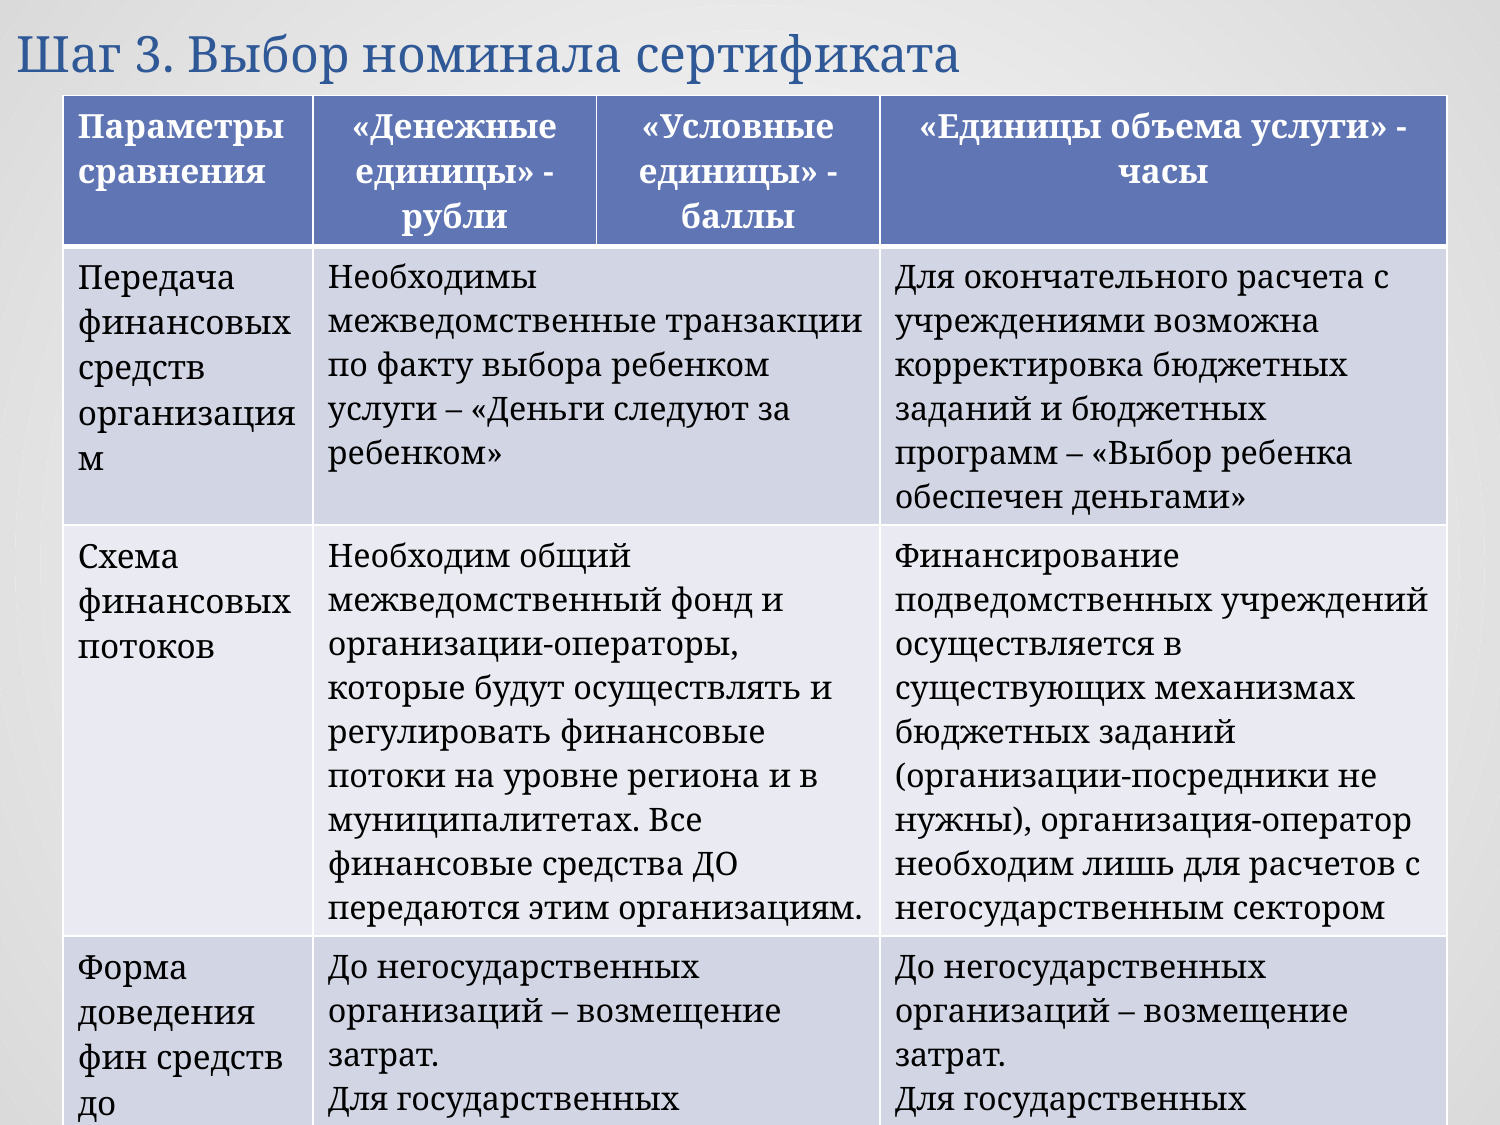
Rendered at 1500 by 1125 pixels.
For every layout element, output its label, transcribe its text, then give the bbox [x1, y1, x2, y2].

table_cell Передача финансовых средств организациям [64, 249, 312, 524]
table_cell До негосударственных организаций – возмещение затрат. Для государственных учреждений – государственное задание с условием оказания услуги «платно» [314, 937, 879, 1125]
table_header «Единицы объема услуги» - часы [881, 96, 1446, 244]
table_cell До негосударственных организаций – возмещение затрат. Для государственных учреждений – государственное задание с условием оказания услуги «бесплатно» [881, 937, 1446, 1125]
table_cell Для окончательного расчета с учреждениями возможна корректировка бюджетных заданий и бюджетных программ – «Выбор ребенка обеспечен деньгами» [881, 249, 1446, 524]
table_cell Необходим общий межведомственный фонд и организации-операторы, которые будут осуществлять и регулировать финансовые потоки на уровне региона и в муниципалитетах. Все финансовые средства ДО передаются этим организациям. [314, 526, 879, 935]
table_cell Схема финансовых потоков [64, 526, 312, 935]
table_cell Форма доведения фин средств до учреждений [64, 937, 312, 1125]
table_cell Финансирование подведомственных учреждений осуществляется в существующих механизмах бюджетных заданий (организации-посредники не нужны), организация-оператор необходим лишь для расчетов с негосударственным сектором [881, 526, 1446, 935]
table_header «Условные единицы» - баллы [597, 96, 879, 244]
table_header Параметры сравнения [64, 96, 312, 244]
text_box Шаг 3. Выбор номинала сертификата [1, 0, 1384, 95]
table_cell Необходимы межведомственные транзакции по факту выбора ребенком услуги – «Деньги следуют за ребенком» [314, 249, 879, 524]
table_header «Денежные единицы» - рубли [314, 96, 596, 244]
